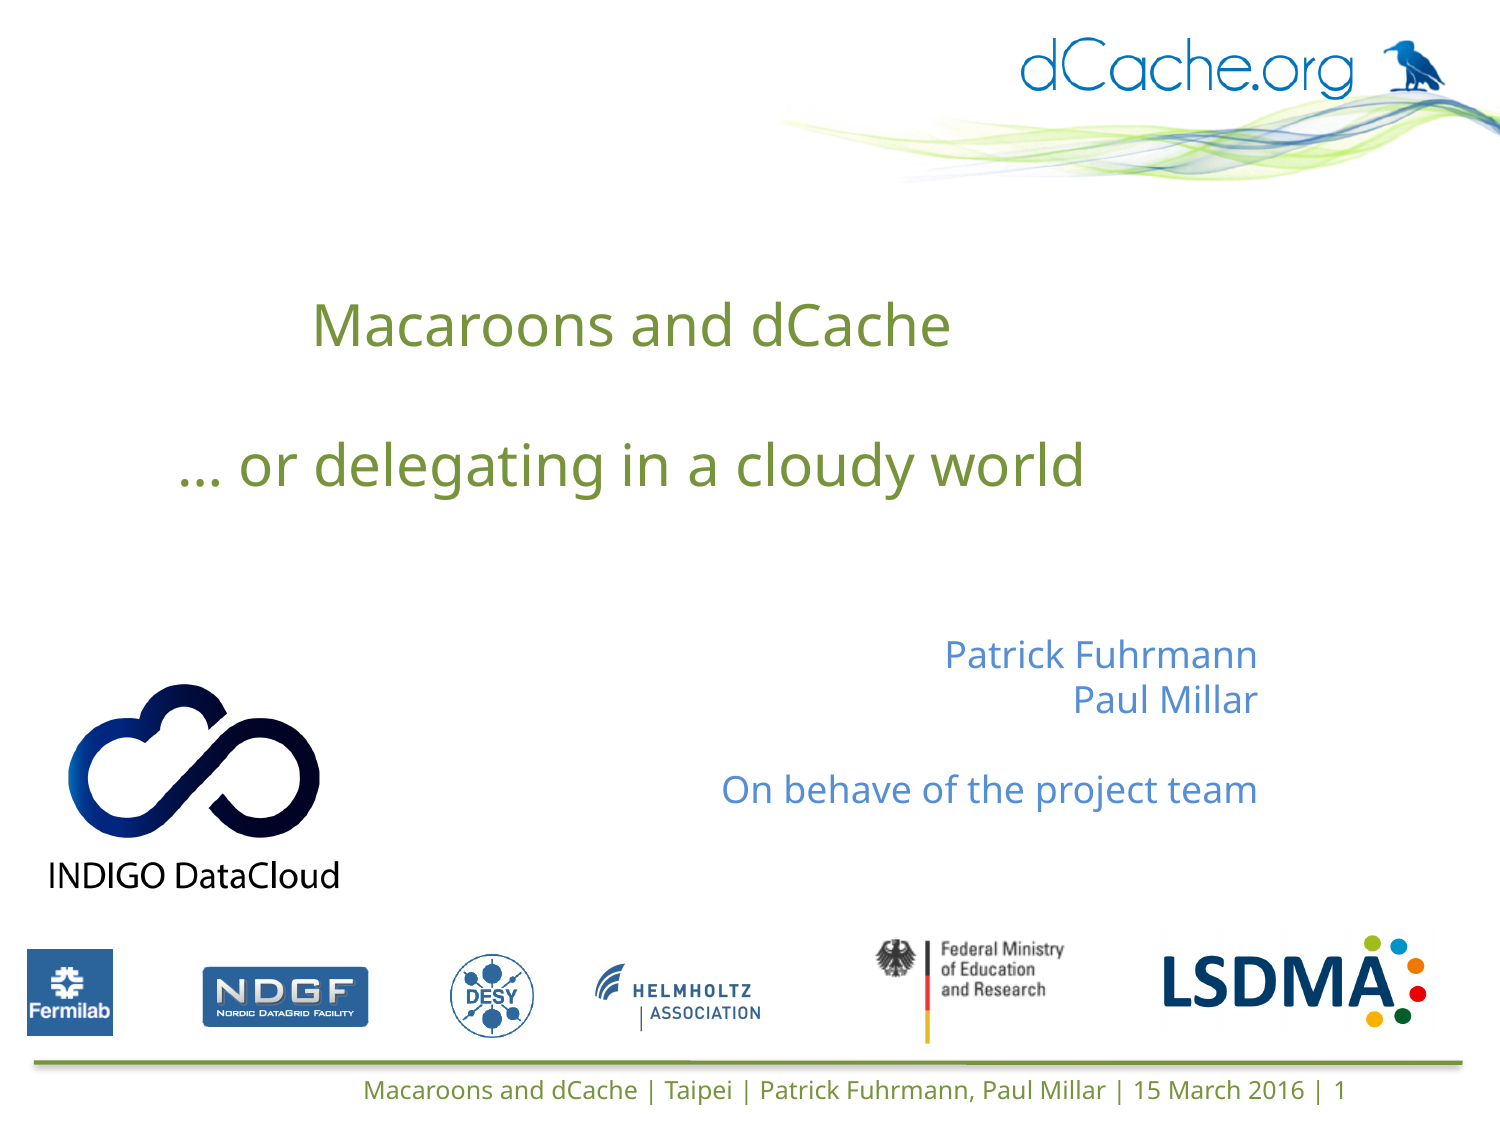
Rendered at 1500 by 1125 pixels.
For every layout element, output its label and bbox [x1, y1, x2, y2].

picture [1155, 928, 1436, 1038]
picture [712, 24, 1500, 192]
picture [587, 957, 768, 1038]
picture [0, 612, 534, 1046]
picture [856, 920, 1113, 1059]
